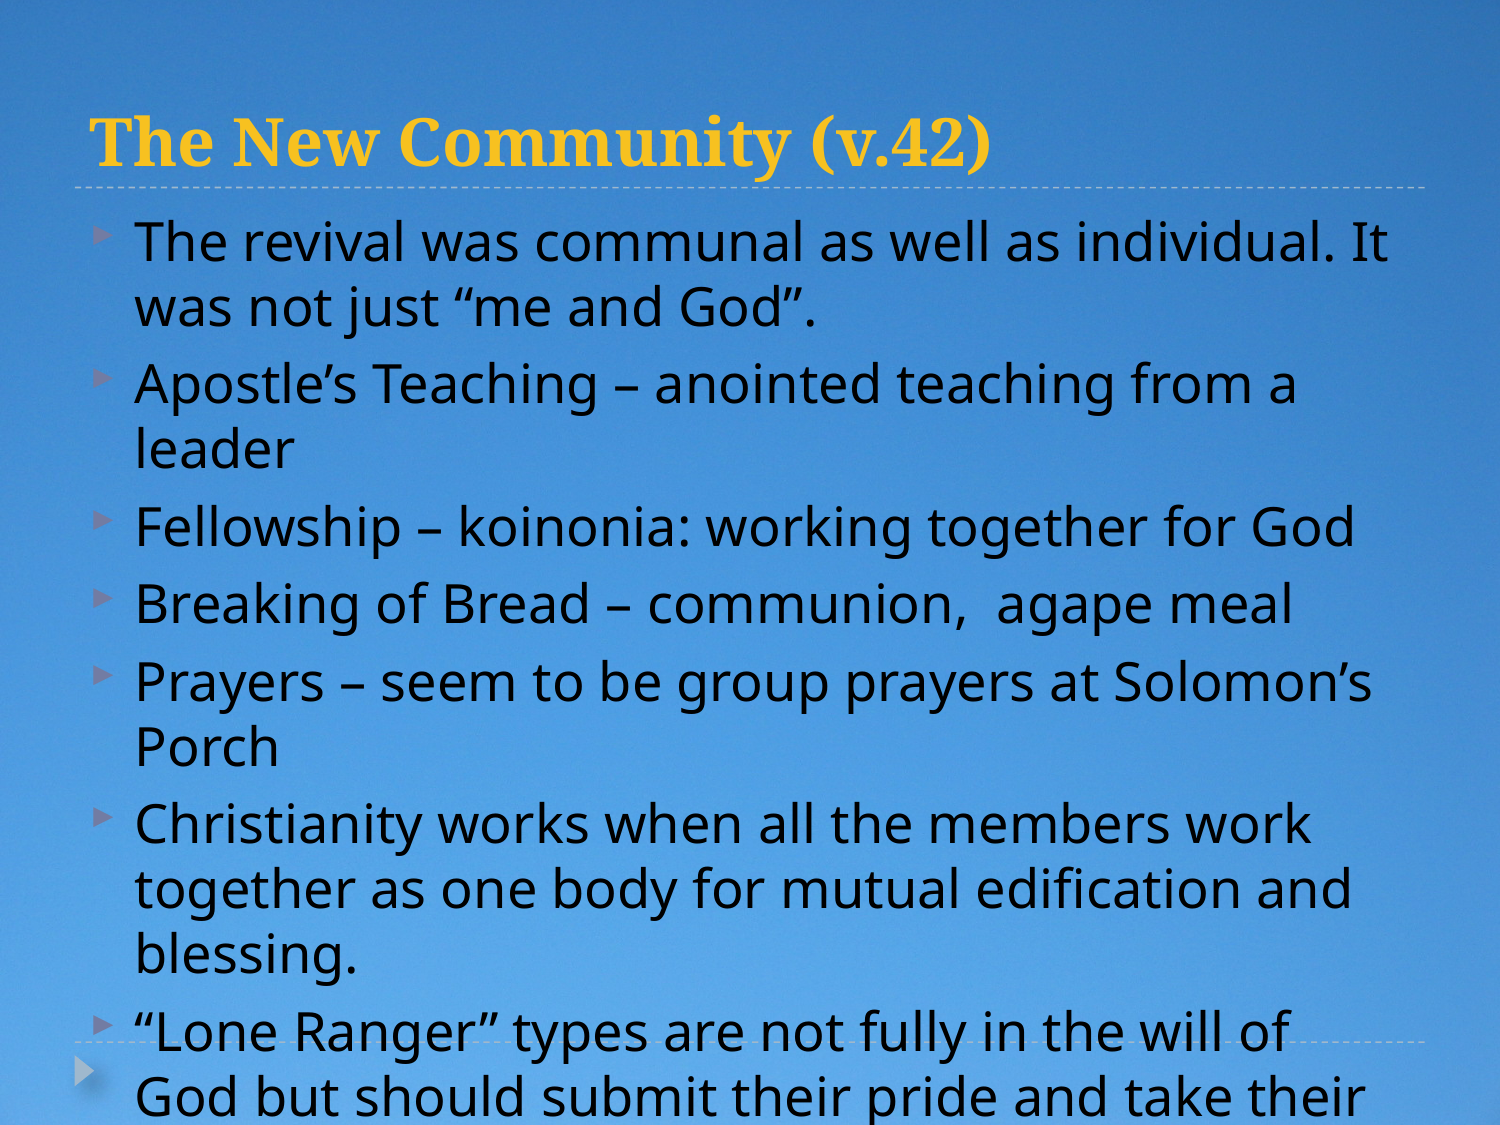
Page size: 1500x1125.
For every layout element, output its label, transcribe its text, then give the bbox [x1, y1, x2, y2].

picture [0, 0, 1500, 1125]
list The revival was communal as well as individual. It was not just “me and God”. Apostle’s Teaching – anointed teaching from a leader Fellowship – koinonia: working together for God Breaking of Bread – communion, agape meal Prayers – seem to be group prayers at Solomon’s Porch Christianity works when all the members work together as one body for mutual edification and blessing. “Lone Ranger” types are not fully in the will of God but should submit their pride and take their place in the community of believers. [75, 200, 1425, 1010]
title The New Community (v.42) [75, 24, 1425, 188]
